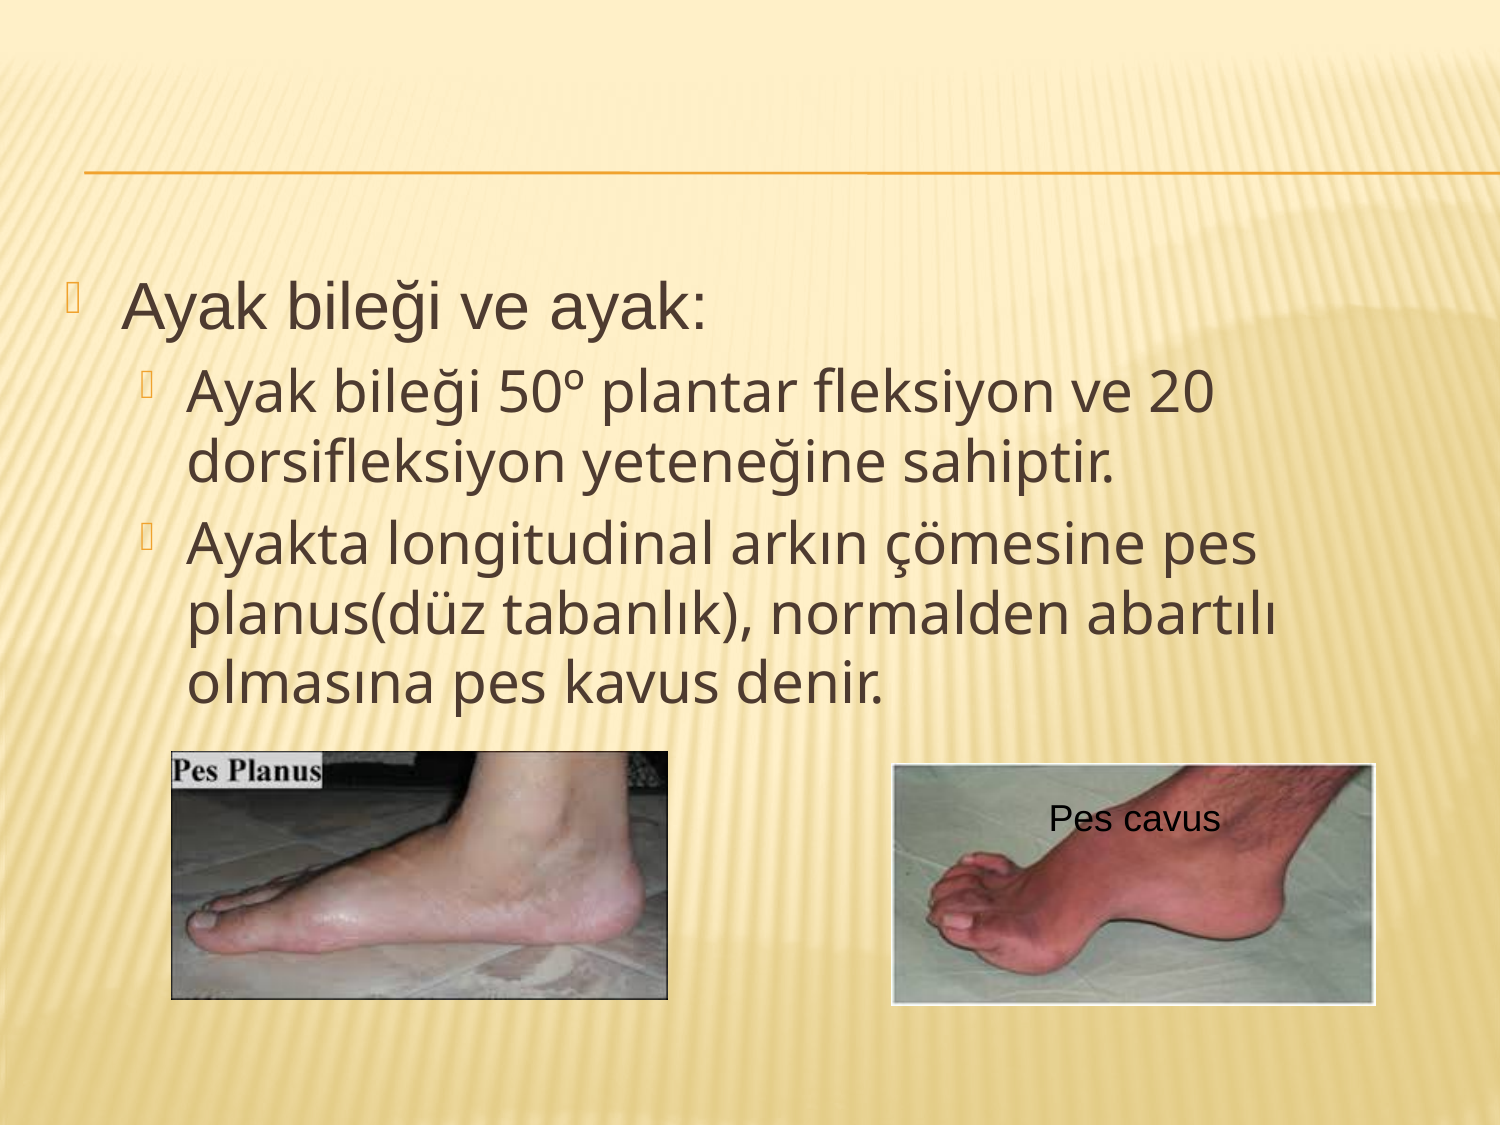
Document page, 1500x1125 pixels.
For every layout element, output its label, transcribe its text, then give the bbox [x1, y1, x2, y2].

picture [891, 762, 1377, 1006]
picture [170, 751, 669, 1001]
list Ayak bileği ve ayak: Ayak bileği 50º plantar fleksiyon ve 20 dorsifleksiyon yeteneğine sahiptir. Ayakta longitudinal arkın çömesine pes planus(düz tabanlık), normalden abartılı olmasına pes kavus denir. [49, 254, 1476, 998]
